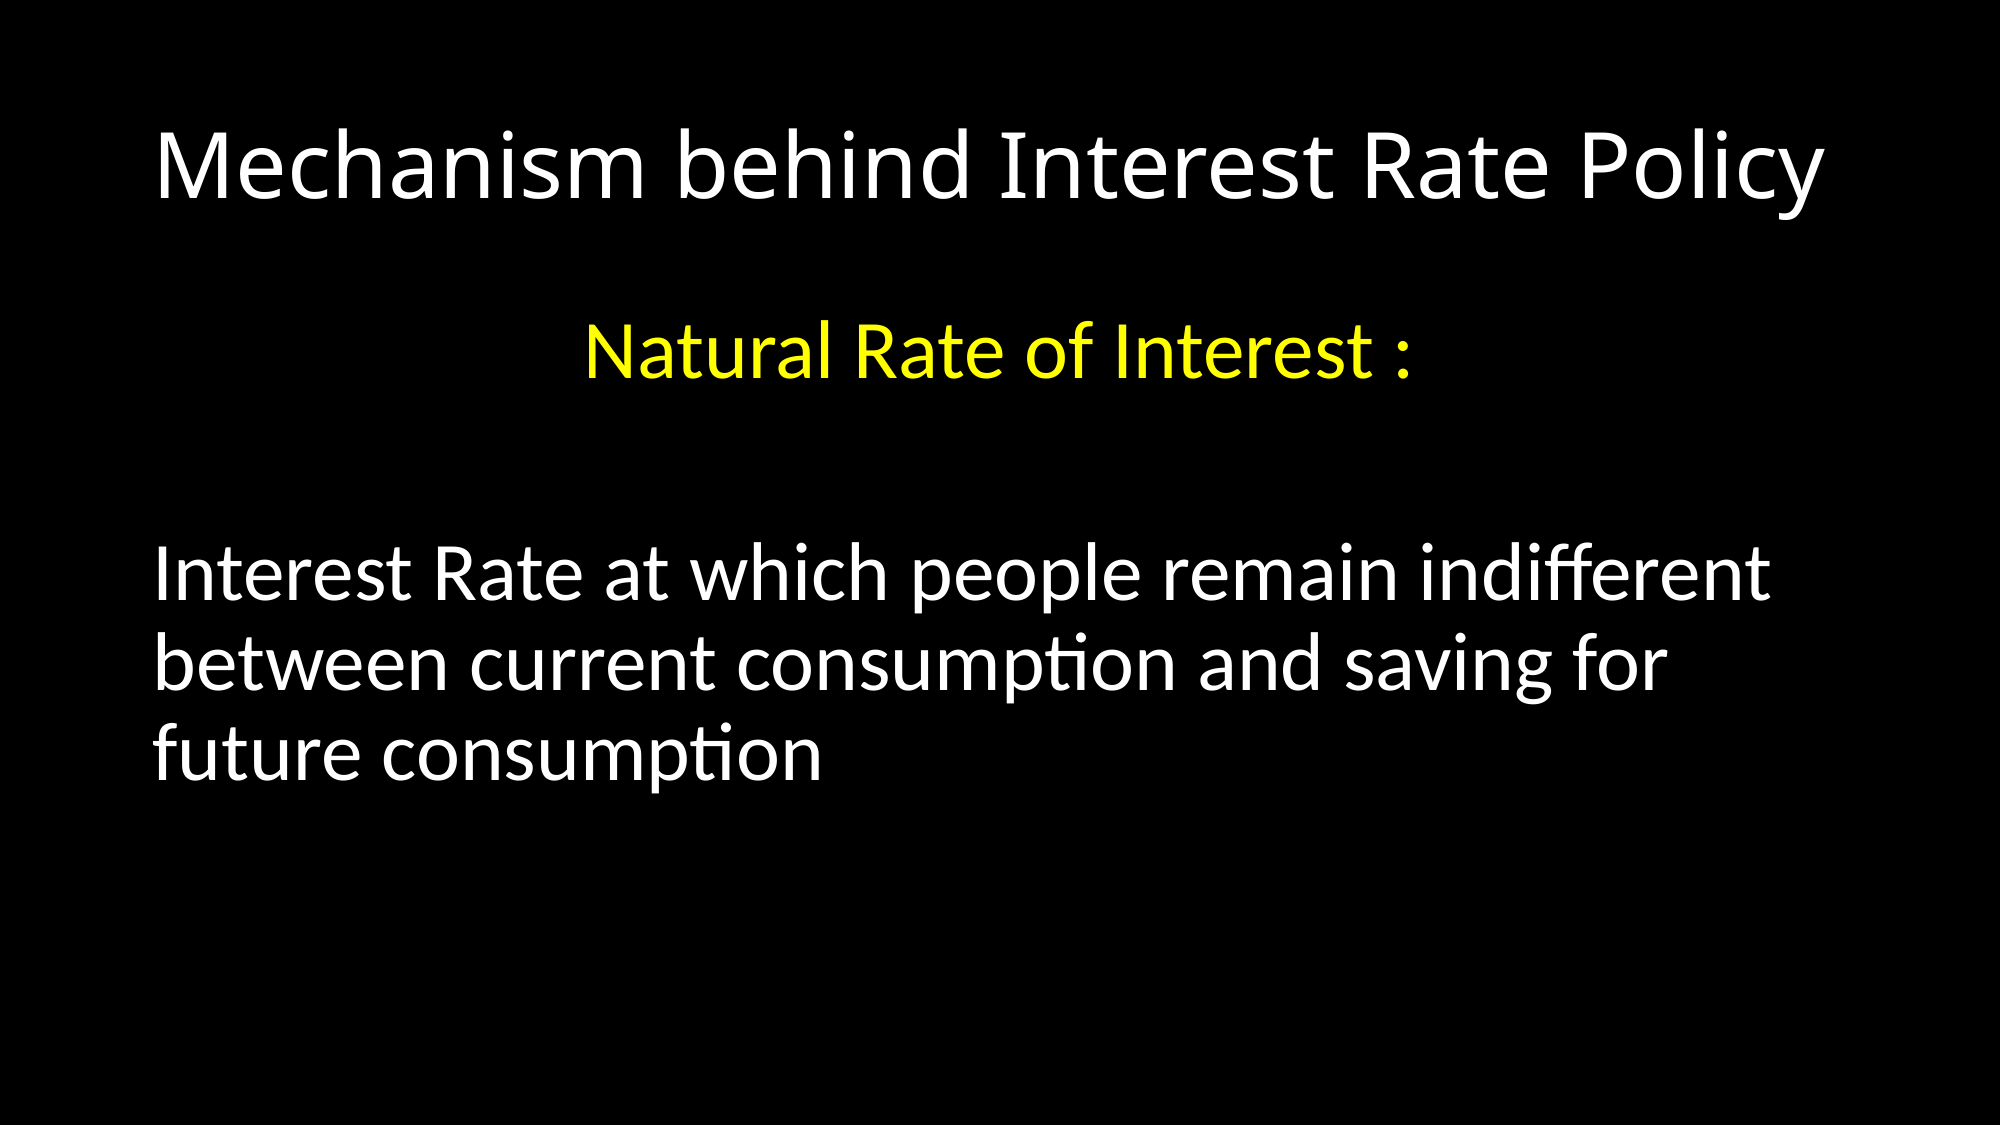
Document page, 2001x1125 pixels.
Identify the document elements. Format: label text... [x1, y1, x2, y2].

list Natural Rate of Interest : Interest Rate at which people remain indifferent between current consumption and saving for future consumption [137, 299, 1863, 1014]
title Mechanism behind Interest Rate Policy [137, 59, 1863, 278]
